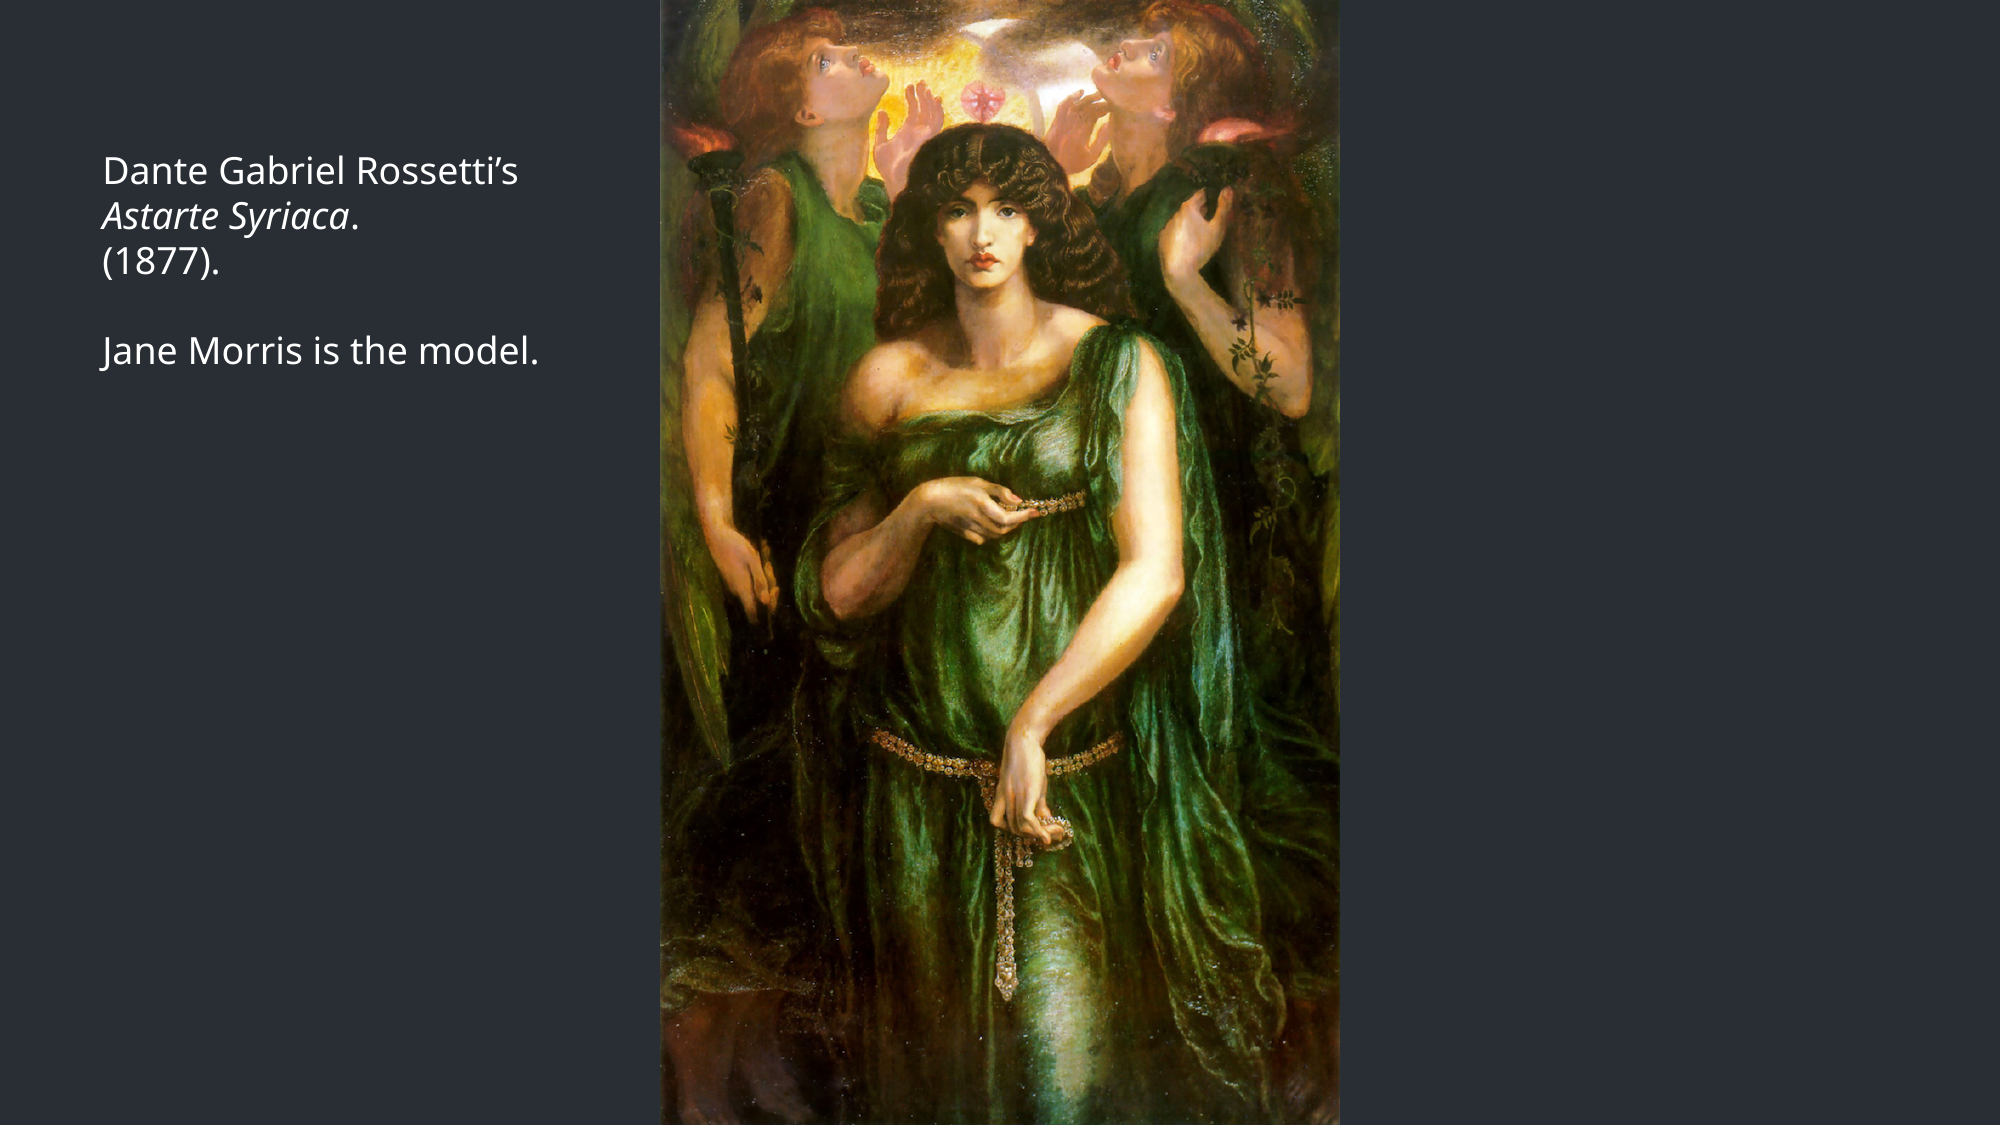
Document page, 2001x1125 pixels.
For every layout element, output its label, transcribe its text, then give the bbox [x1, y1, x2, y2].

text_box Dante Gabriel Rossetti’s Astarte Syriaca. (1877). Jane Morris is the model. [87, 139, 606, 424]
picture [660, 0, 1340, 1125]
